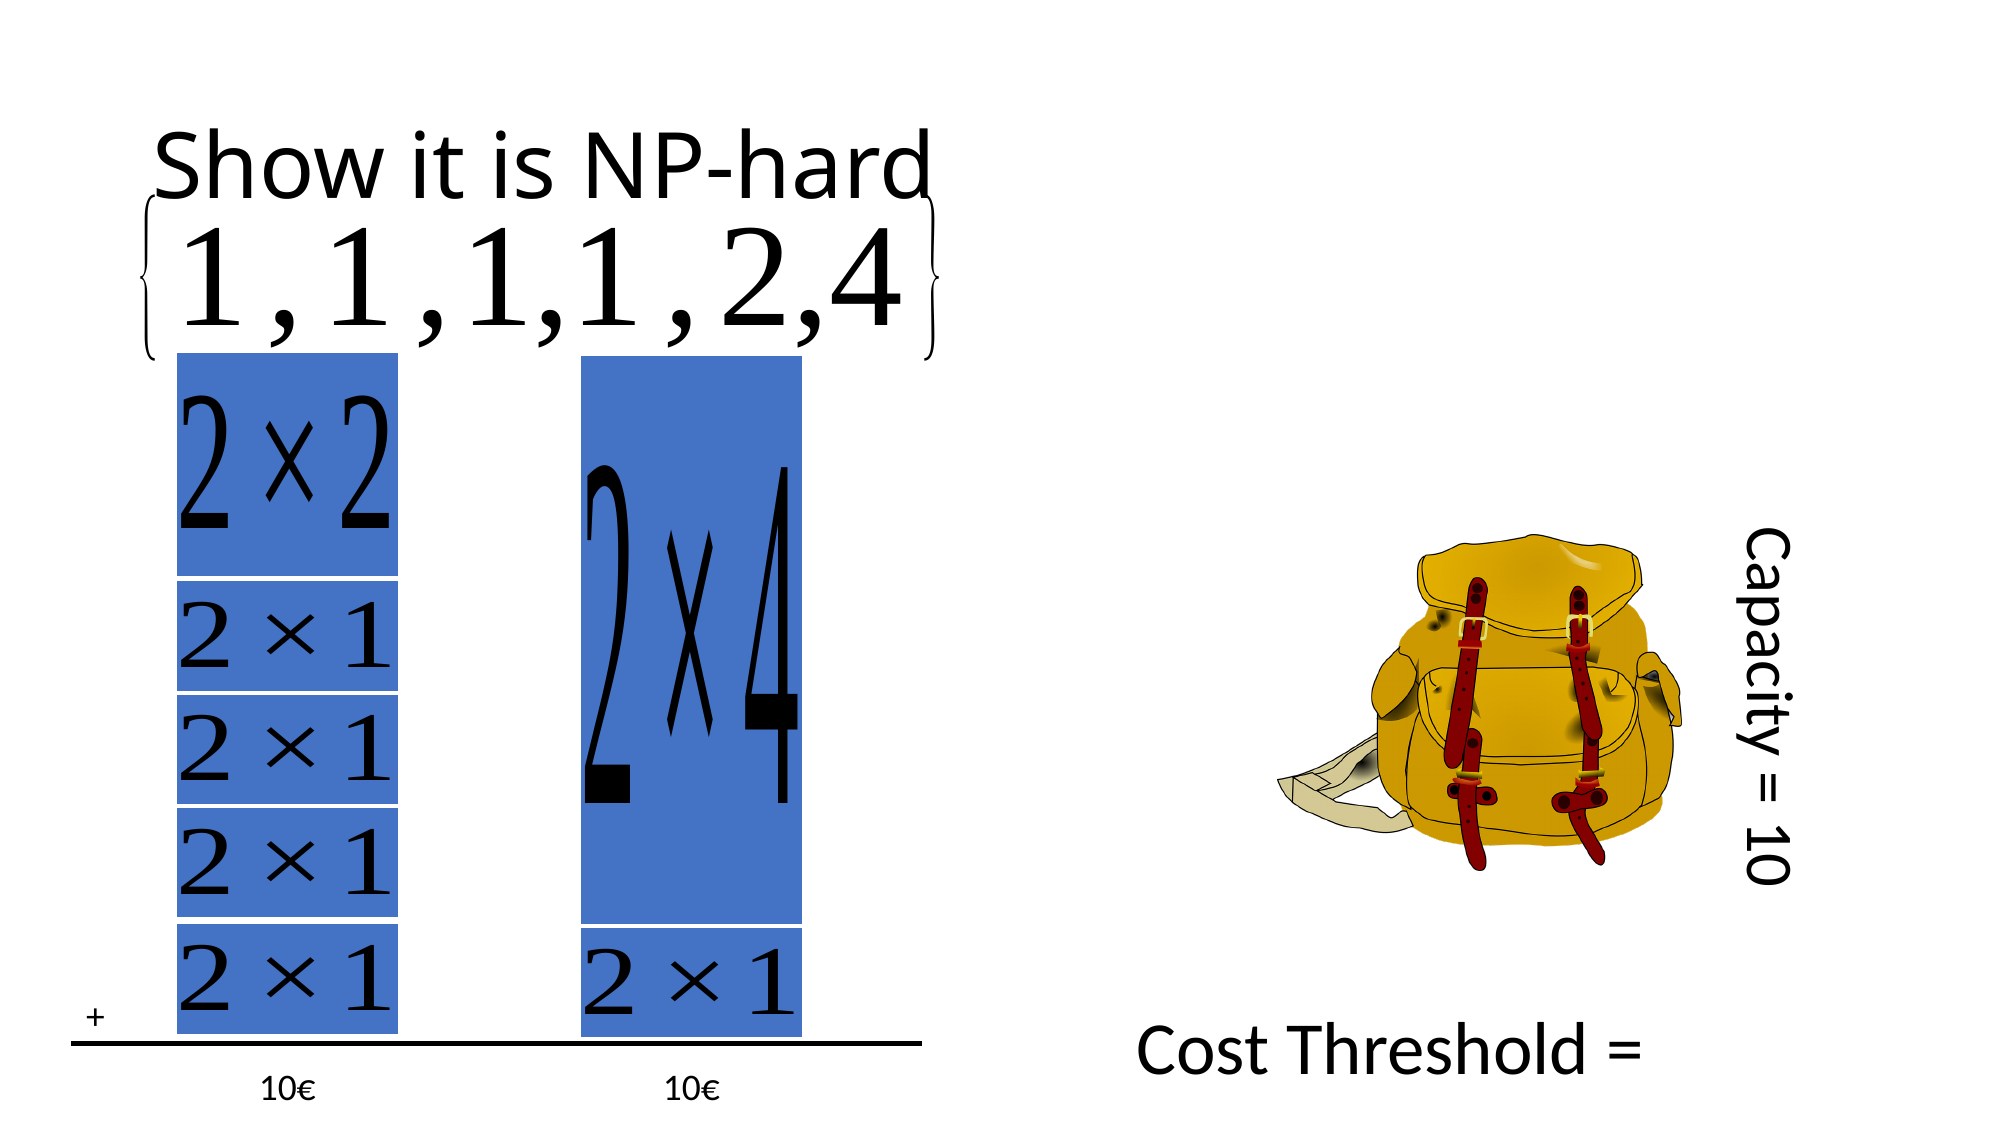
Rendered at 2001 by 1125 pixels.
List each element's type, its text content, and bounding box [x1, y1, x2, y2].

text_box + [71, 984, 121, 1043]
text_box Capacity = 10 [1710, 511, 1822, 893]
text_box 10€ [244, 1055, 331, 1116]
text_box 10€ [648, 1055, 735, 1116]
picture [1277, 534, 1682, 871]
title Show it is NP-hard [137, 59, 1863, 278]
